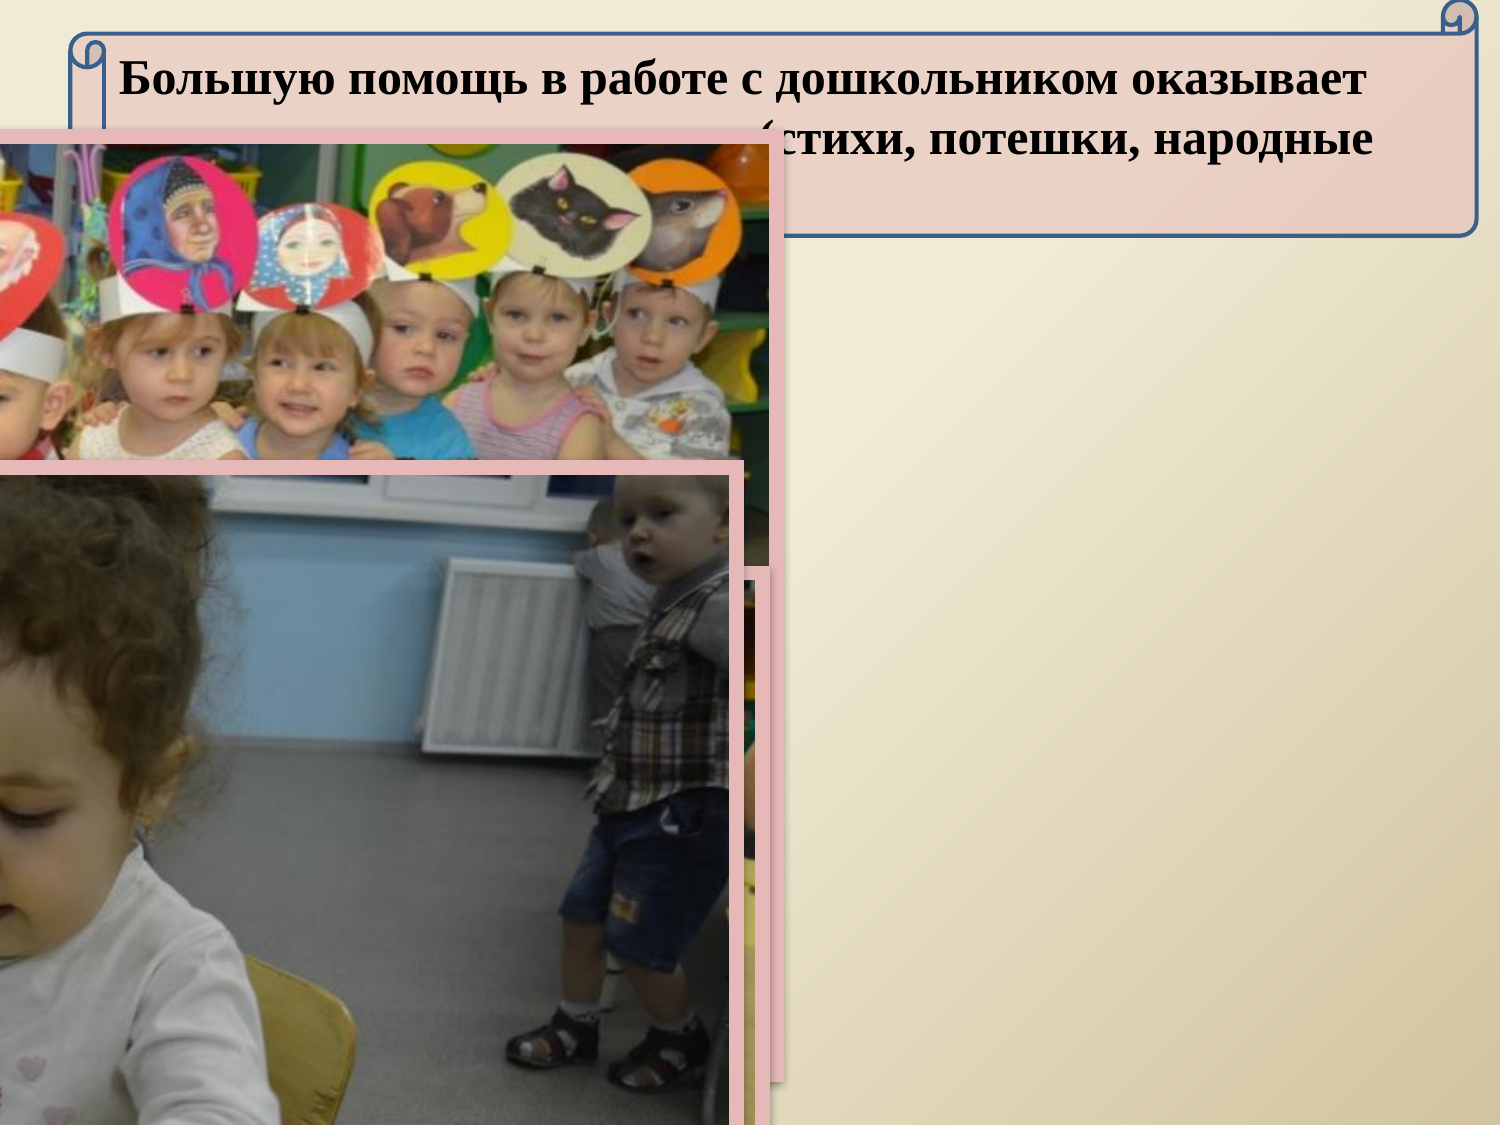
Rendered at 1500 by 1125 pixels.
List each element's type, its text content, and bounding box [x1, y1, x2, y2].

text_box Большую помощь в работе с дошкольником оказывает художественная литература (стихи, потешки, народные песни, рассказы) [68, 0, 1479, 238]
picture [0, 143, 770, 1125]
